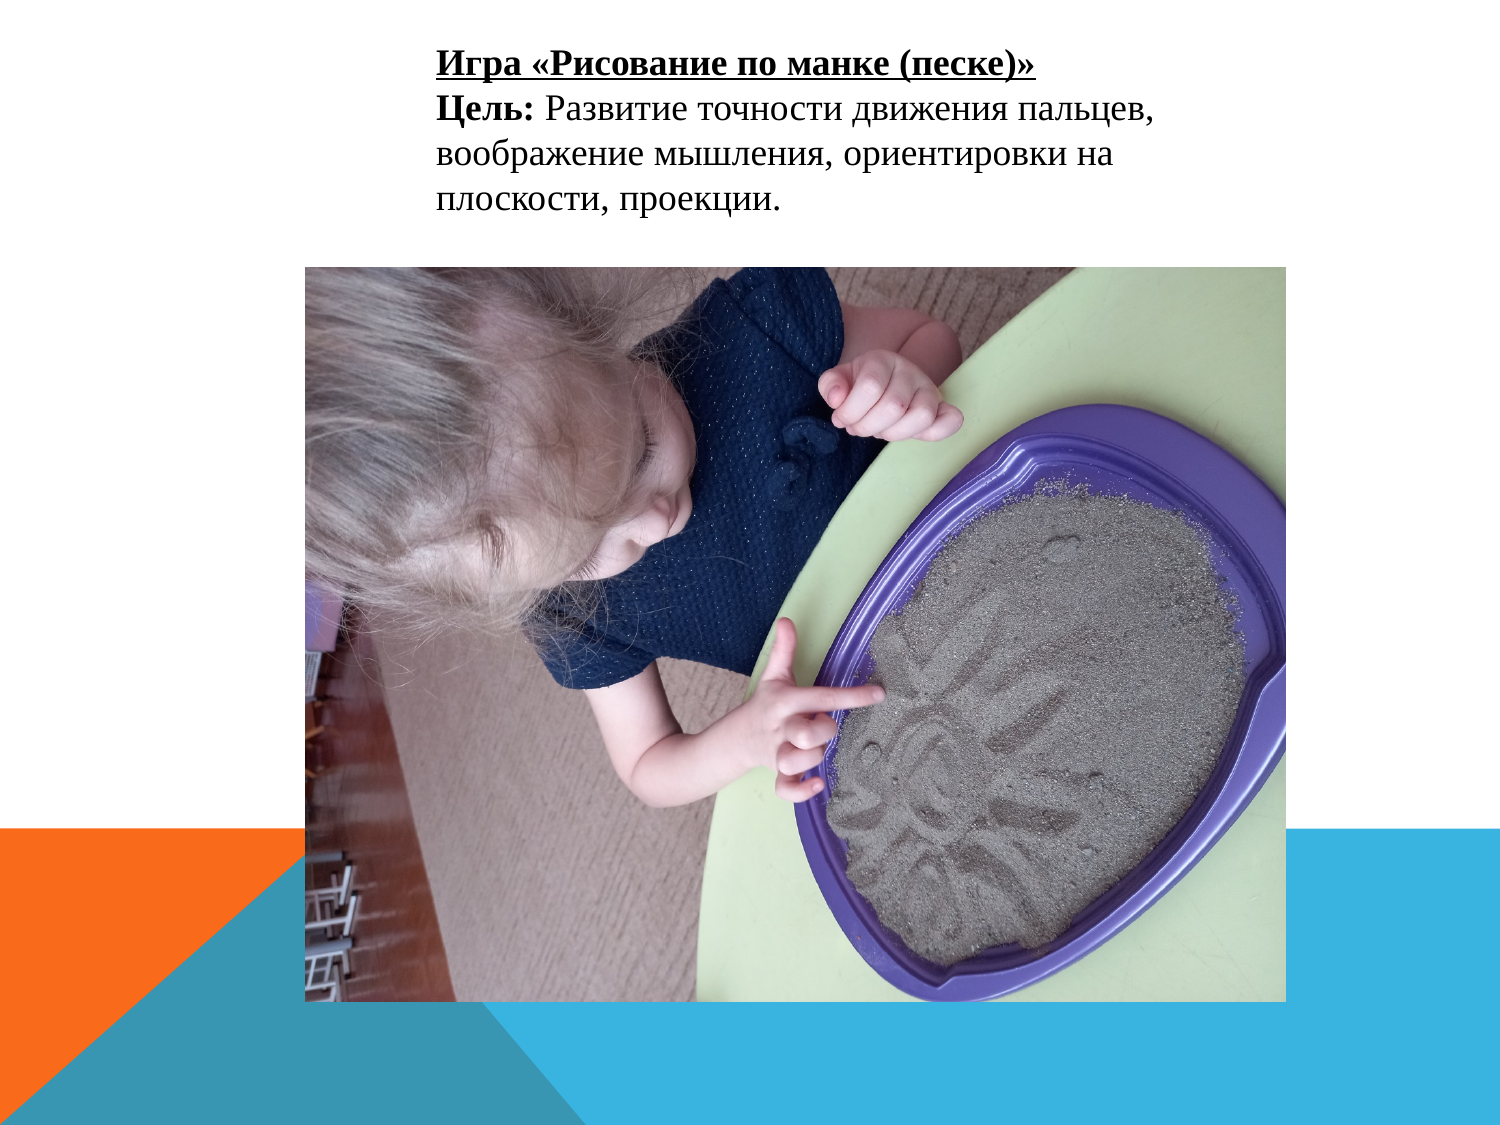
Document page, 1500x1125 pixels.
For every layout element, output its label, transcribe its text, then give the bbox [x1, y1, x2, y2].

text_box Игра «Рисование по манке (песке)» Цель: Развитие точности движения пальцев, воображение мышления, ориентировки на плоскости, проекции. [421, 30, 1171, 226]
picture [305, 266, 1286, 1002]
